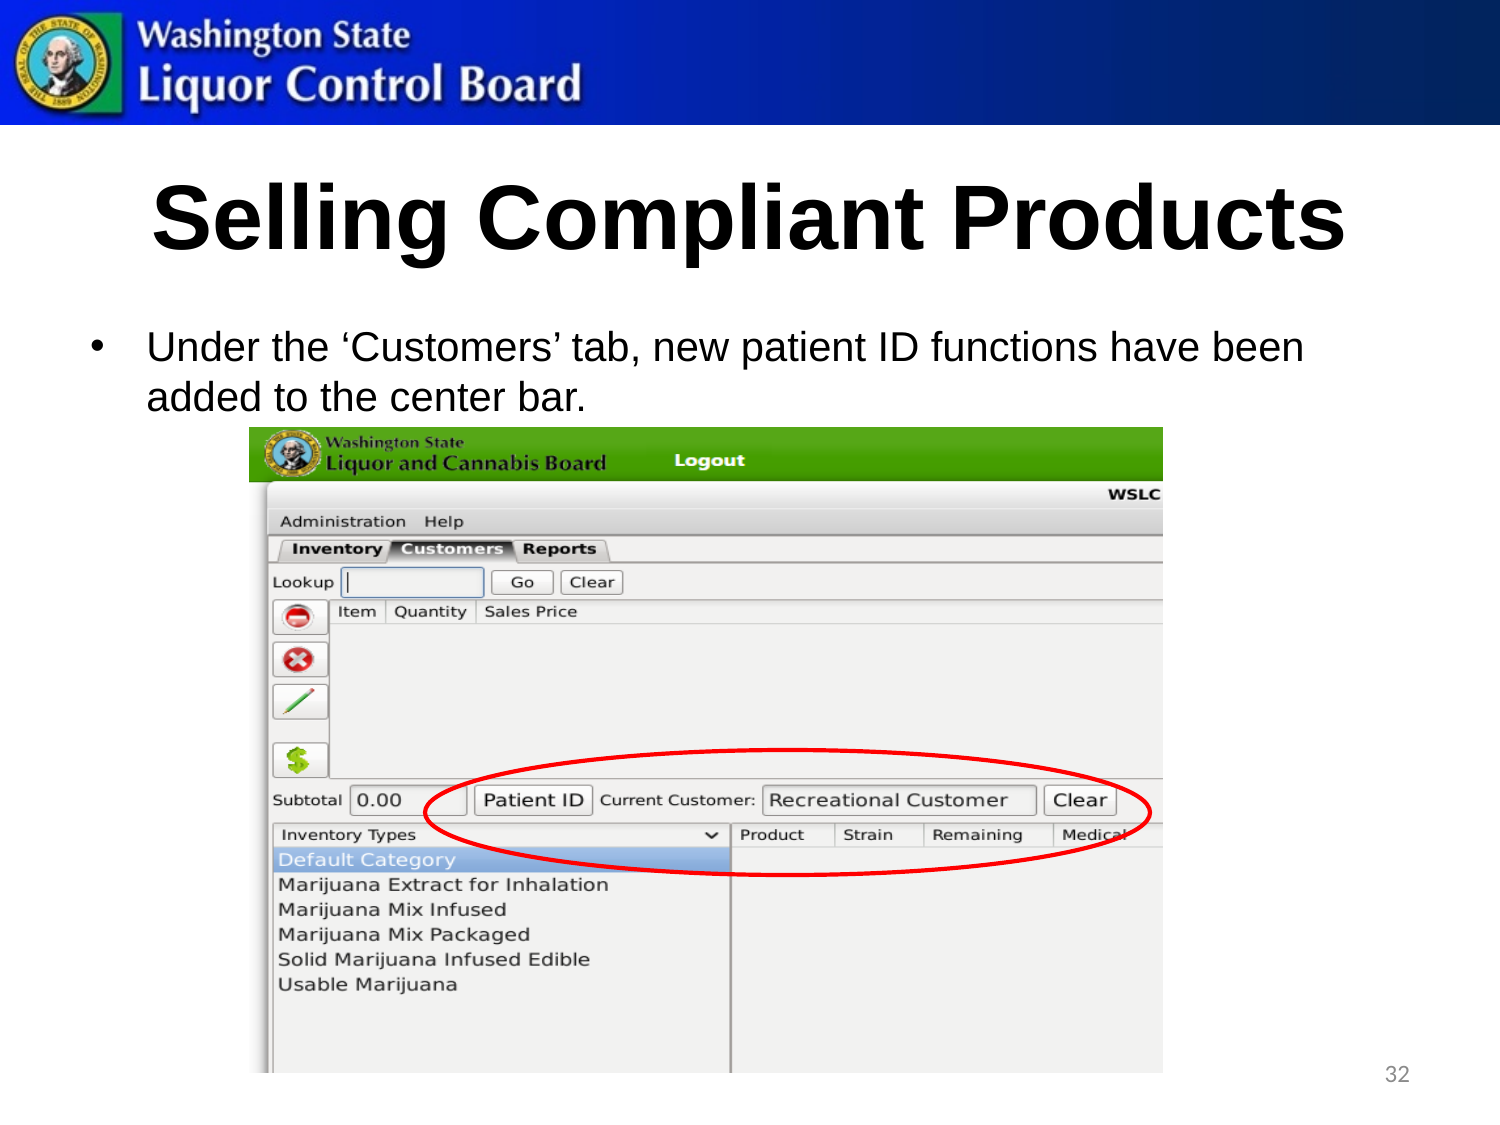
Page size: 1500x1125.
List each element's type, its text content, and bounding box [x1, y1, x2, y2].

slide_number 32 [1074, 1042, 1425, 1103]
list Under the ‘Customers’ tab, new patient ID functions have been added to the center bar. [75, 312, 1425, 1005]
picture [249, 426, 1163, 1073]
title Selling Compliant Products [75, 137, 1425, 288]
picture [0, 0, 1500, 125]
